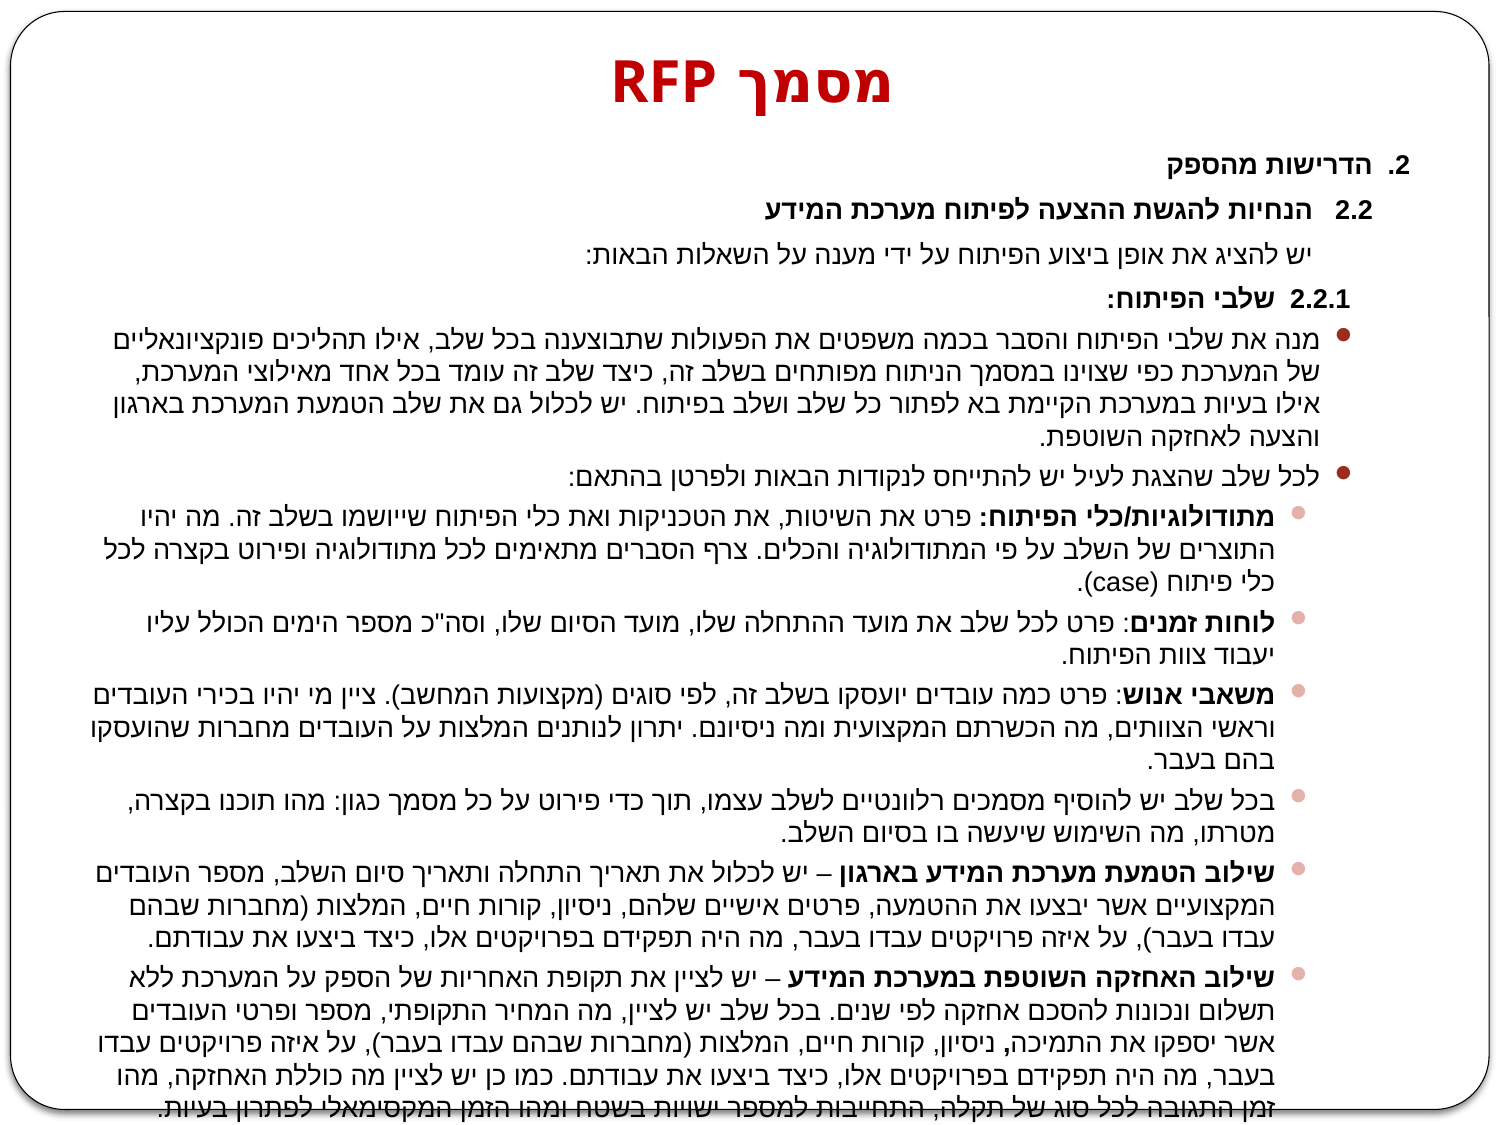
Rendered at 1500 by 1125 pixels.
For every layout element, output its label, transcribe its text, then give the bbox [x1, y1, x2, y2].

list 2. הדרישות מהספק 2.2 הנחיות להגשת ההצעה לפיתוח מערכת המידע יש להציג את אופן ביצוע הפיתוח על ידי מענה על השאלות הבאות: 2.2.1 שלבי הפיתוח: מנה את שלבי הפיתוח והסבר בכמה משפטים את הפעולות שתבוצענה בכל שלב, אילו תהליכים פונקציונאליים של המערכת כפי שצוינו במסמך הניתוח מפותחים בשלב זה, כיצד שלב זה עומד בכל אחד מאילוצי המערכת, אילו בעיות במערכת הקיימת בא לפתור כל שלב ושלב בפיתוח. יש לכלול גם את שלב הטמעת המערכת בארגון והצעה לאחזקה השוטפת. לכל שלב שהצגת לעיל יש להתייחס לנקודות הבאות ולפרטן בהתאם: מתודולוגיות/כלי הפיתוח: פרט את השיטות, את הטכניקות ואת כלי הפיתוח שייושמו בשלב זה. מה יהיו התוצרים של השלב על פי המתודולוגיה והכלים. צרף הסברים מתאימים לכל מתודולוגיה ופירוט בקצרה לכל כלי פיתוח (case). לוחות זמנים: פרט לכל שלב את מועד ההתחלה שלו, מועד הסיום שלו, וסה"כ מספר הימים הכולל עליו יעבוד צוות הפיתוח. משאבי אנוש: פרט כמה עובדים יועסקו בשלב זה, לפי סוגים (מקצועות המחשב). ציין מי יהיו בכירי העובדים וראשי הצוותים, מה הכשרתם המקצועית ומה ניסיונם. יתרון לנותנים המלצות על העובדים מחברות שהועסקו בהם בעבר. בכל שלב יש להוסיף מסמכים רלוונטיים לשלב עצמו, תוך כדי פירוט על כל מסמך כגון: מהו תוכנו בקצרה, מטרתו, מה השימוש שיעשה בו בסיום השלב. שילוב הטמעת מערכת המידע בארגון – יש לכלול את תאריך התחלה ותאריך סיום השלב, מספר העובדים המקצועיים אשר יבצעו את ההטמעה, פרטים אישיים שלהם, ניסיון, קורות חיים, המלצות (מחברות שבהם עבדו בעבר), על איזה פרויקטים עבדו בעבר, מה היה תפקידם בפרויקטים אלו, כיצד ביצעו את עבודתם. שילוב האחזקה השוטפת במערכת המידע – יש לציין את תקופת האחריות של הספק על המערכת ללא תשלום ונכונות להסכם אחזקה לפי שנים. בכל שלב יש לציין, מה המחיר התקופתי, מספר ופרטי העובדים אשר יספקו את התמיכה, ניסיון, קורות חיים, המלצות (מחברות שבהם עבדו בעבר), על איזה פרויקטים עבדו בעבר, מה היה תפקידם בפרויקטים אלו, כיצד ביצעו את עבודתם. כמו כן יש לציין מה כוללת האחזקה, מהו זמן התגובה לכל סוג של תקלה, התחייבות למספר ישויות בשטח ומהו הזמן המקסימאלי לפתרון בעיות. [75, 140, 1425, 1055]
title מסמך RFP [70, 0, 1436, 129]
